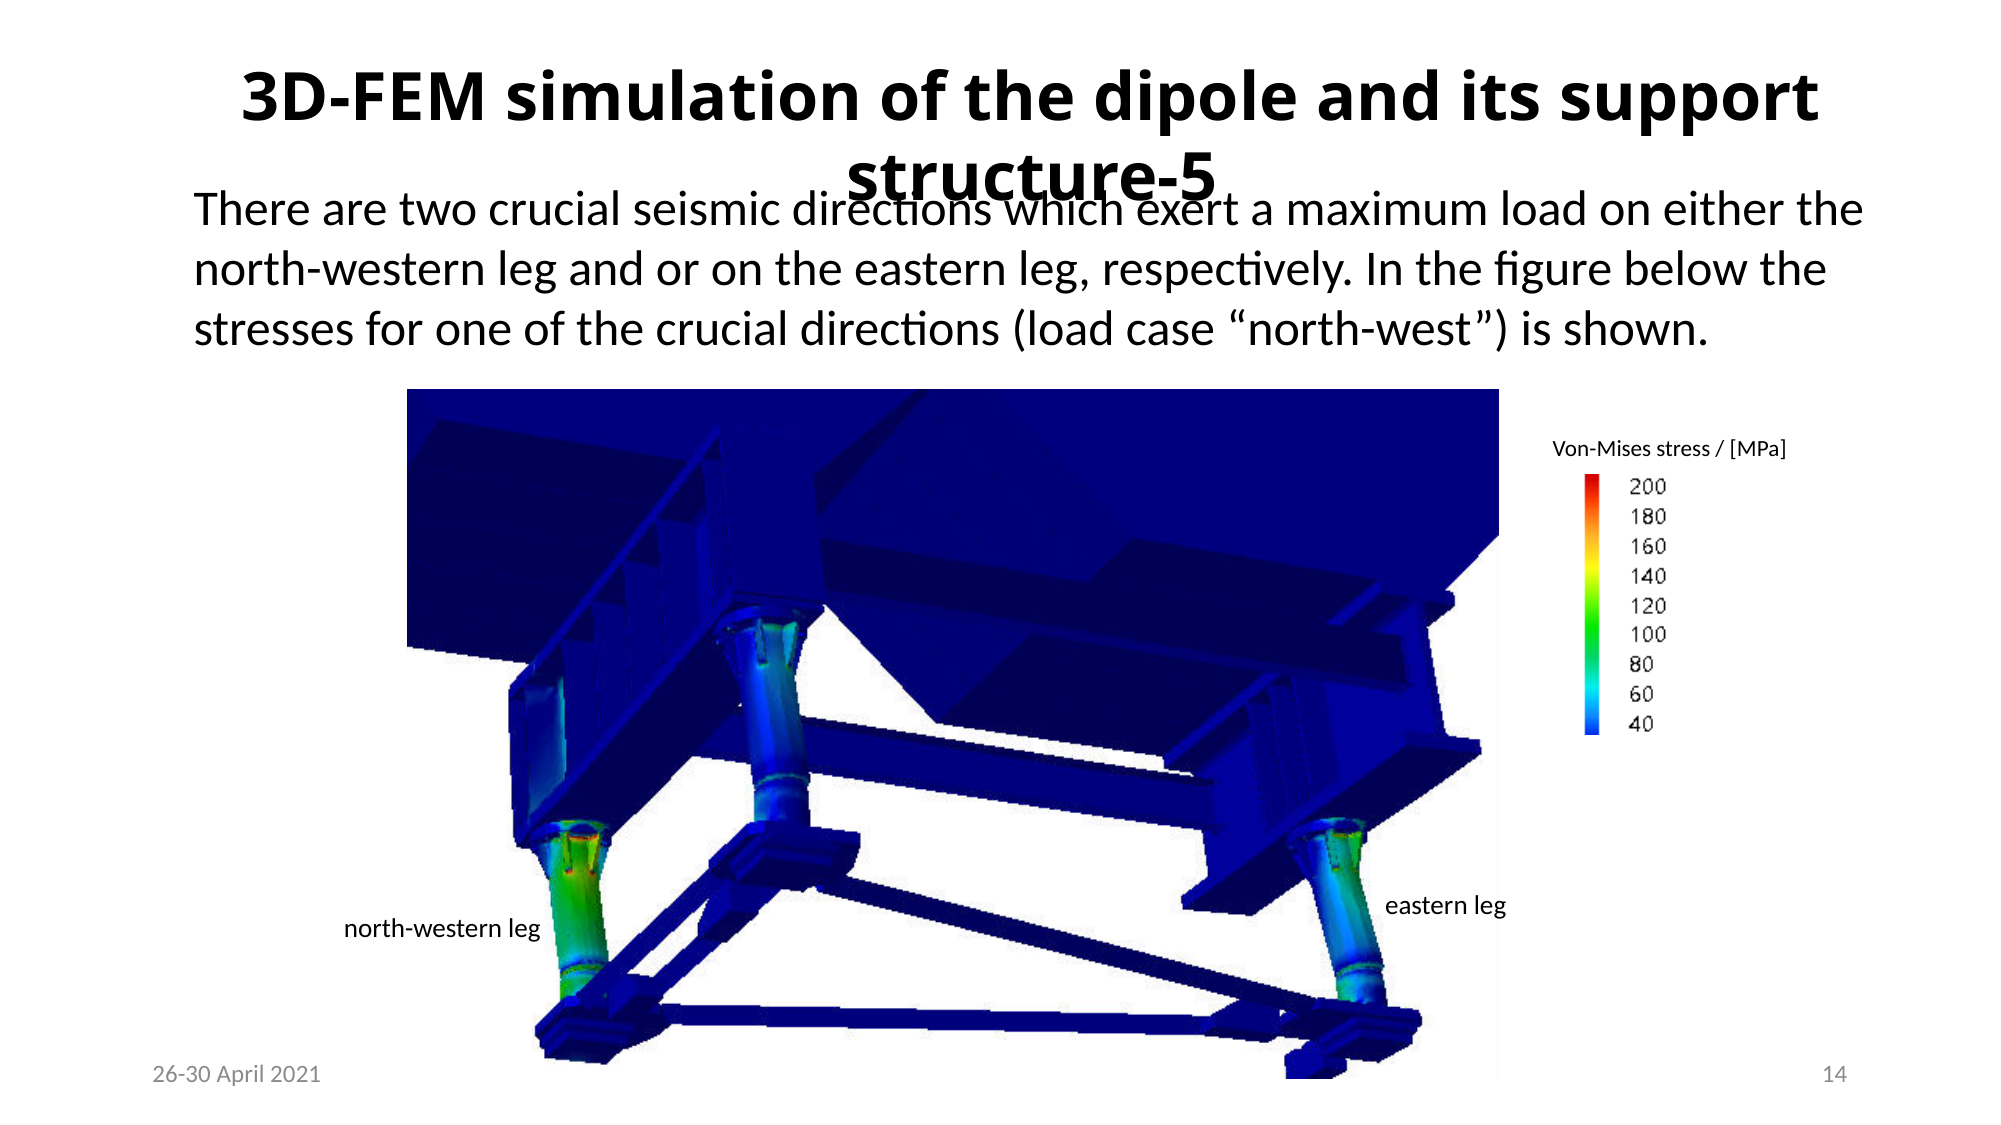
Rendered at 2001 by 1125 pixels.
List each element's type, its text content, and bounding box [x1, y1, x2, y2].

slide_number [137, 1042, 588, 1103]
slide_number 14 [1412, 1042, 1863, 1103]
picture [407, 389, 1499, 1079]
text_box 3D-FEM simulation of the dipole and its support structure-5 [204, 46, 1859, 222]
picture [1582, 474, 1683, 735]
list There are two crucial seismic directions which exert a maximum load on either the north-western leg and or on the eastern leg, respectively. In the figure below the stresses for one of the crucial directions (load case “north-west”) is shown. [178, 168, 1928, 318]
text_box Von-Mises stress / [MPa] [1534, 428, 1805, 472]
text_box north-western leg [323, 903, 407, 951]
text_box eastern leg [1499, 880, 1526, 928]
